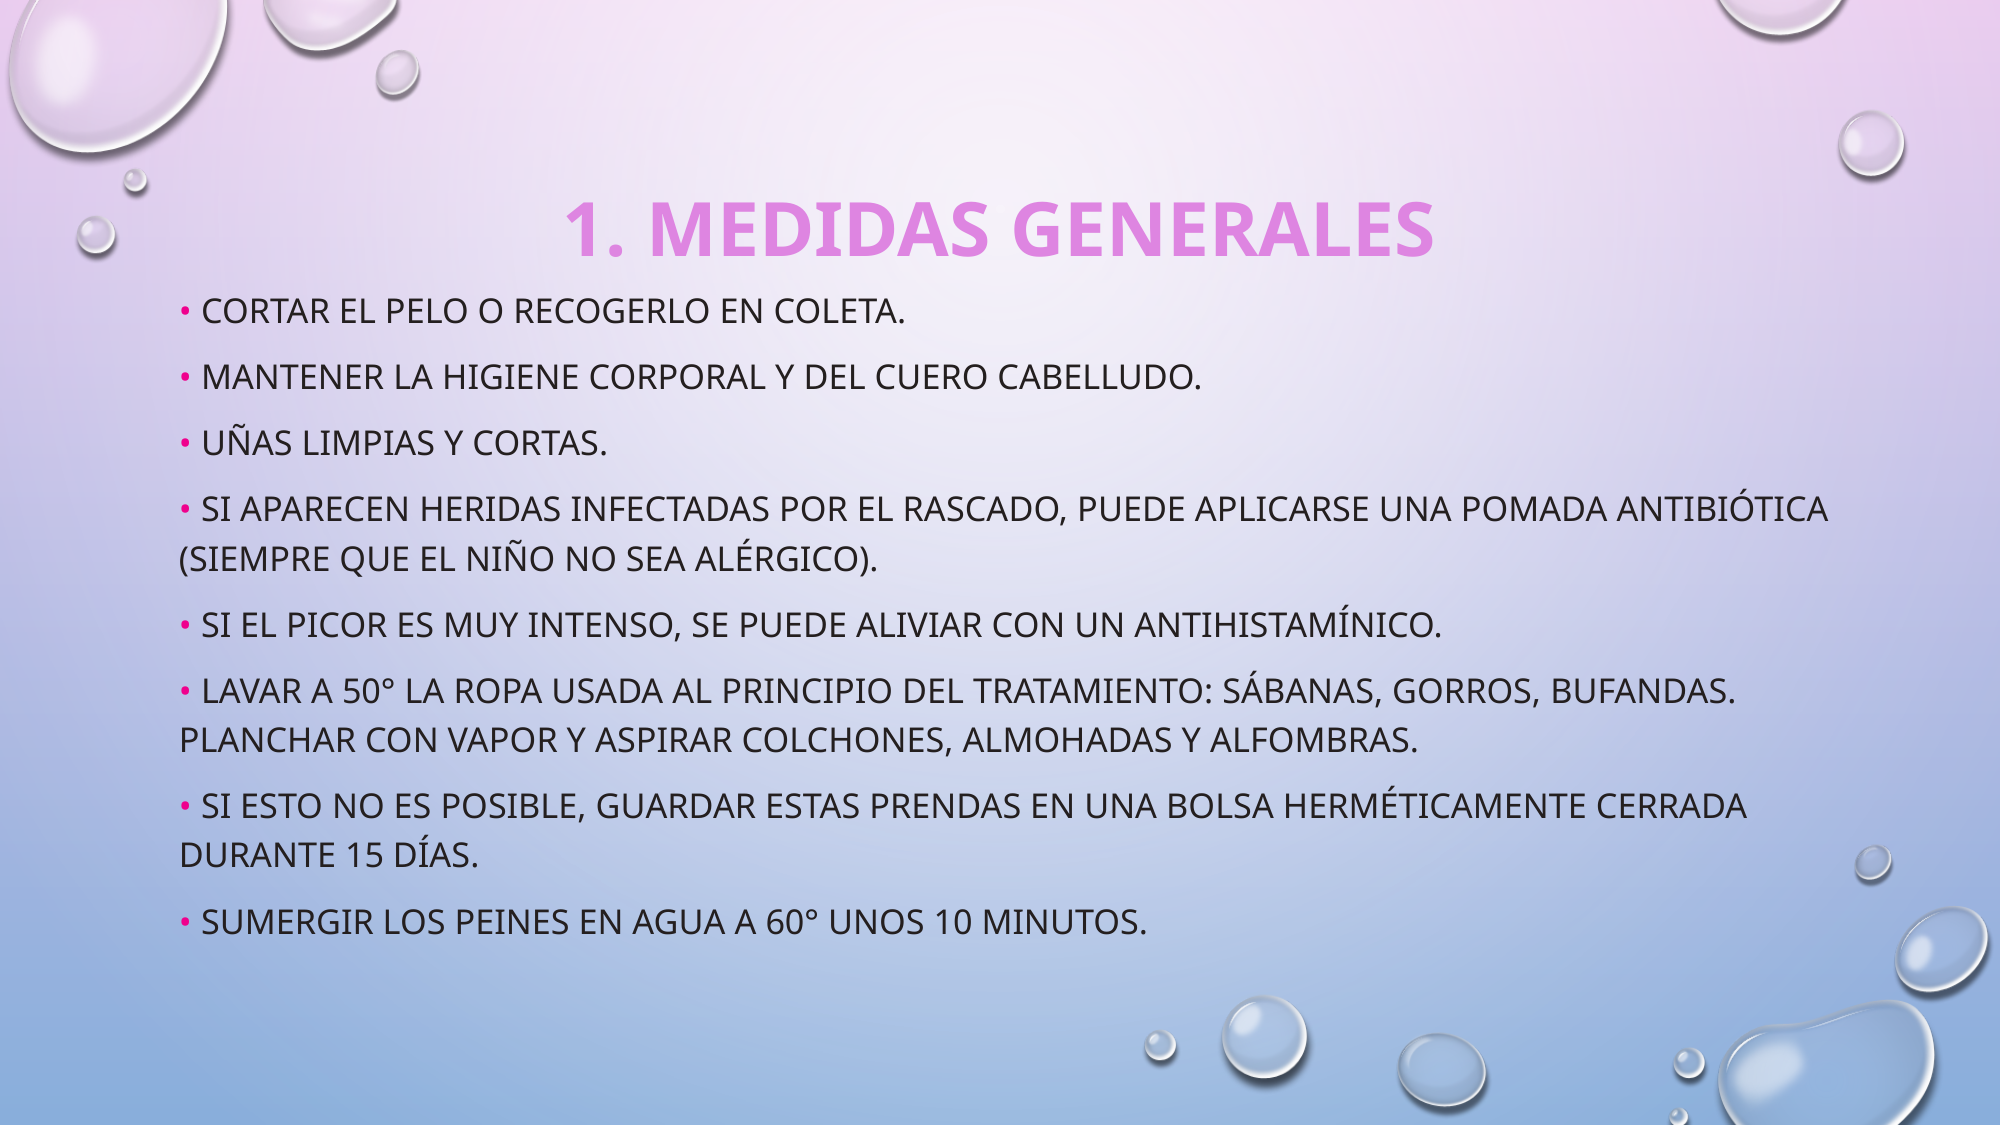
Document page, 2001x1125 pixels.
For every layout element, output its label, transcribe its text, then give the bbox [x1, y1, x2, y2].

picture [0, 0, 2000, 1125]
text_box • Cortar el pelo o recogerlo en coleta. • Mantener la higiene corporal y del cuero cabelludo. • Uñas limpias y cortas. • Si aparecen heridas infectadas por el rascado, puede aplicarse una pomada antibiótica (siempre que el niño no sea alérgico). • Si el picor es muy intenso, se puede aliviar con un antihistamínico. • Lavar a 50° la ropa usada al principio del tratamiento: sábanas, gorros, bufandas. Planchar con vapor y aspirar colchones, almohadas y alfombras. • Si esto no es posible, guardar estas prendas en una bolsa herméticamente cerrada durante 15 días. • Sumergir los peines en agua a 60° unos 10 minutos. [164, 273, 1850, 950]
text_box 1. MEDIDAS GENERALES [149, 101, 1850, 364]
